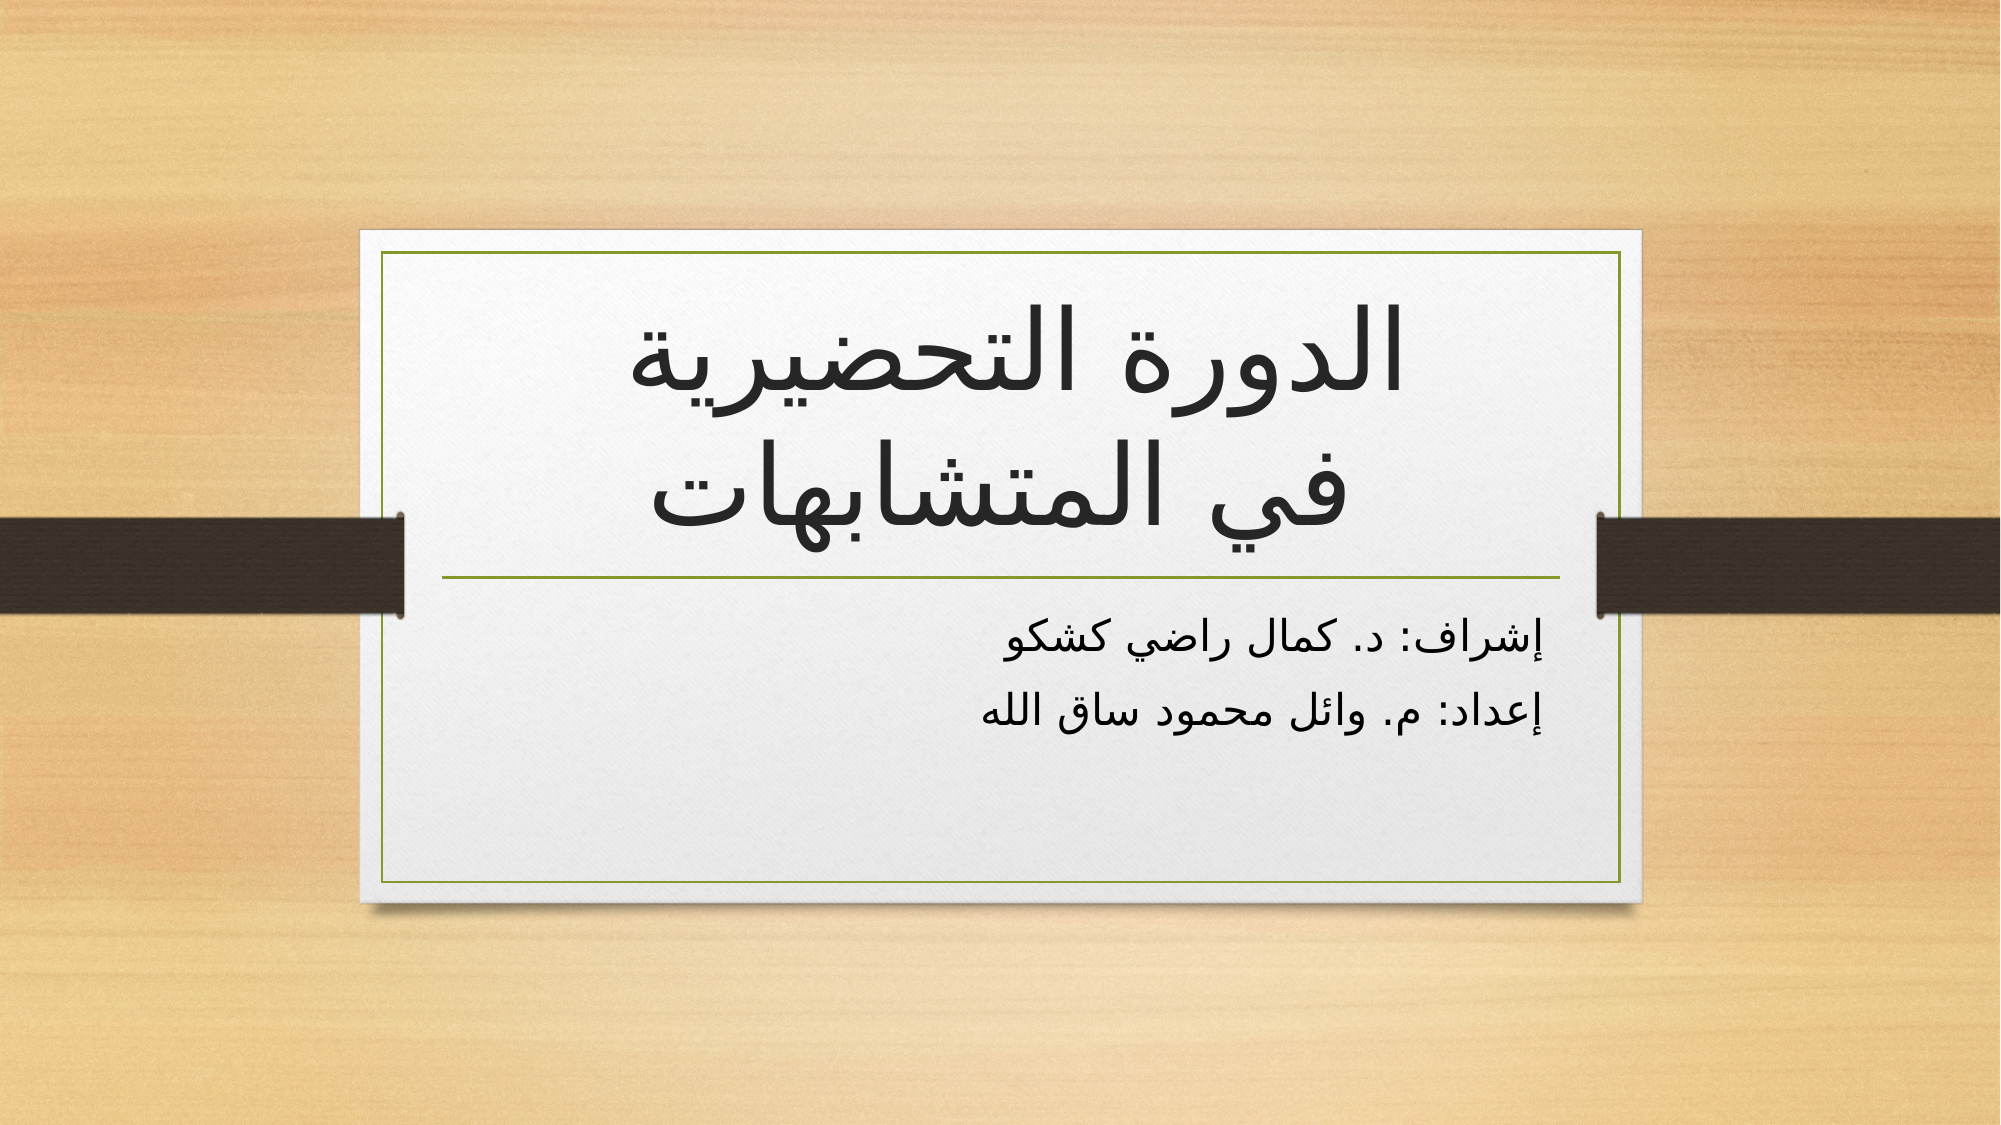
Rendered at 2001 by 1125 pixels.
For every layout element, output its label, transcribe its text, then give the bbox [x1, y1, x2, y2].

picture [0, 0, 2001, 1125]
subtitle إشراف: د. كمال راضي كشكو إعداد: م. وائل محمود ساق الله [441, 600, 1560, 817]
title الدورة التحضيرية في المتشابهات [441, 306, 1560, 556]
